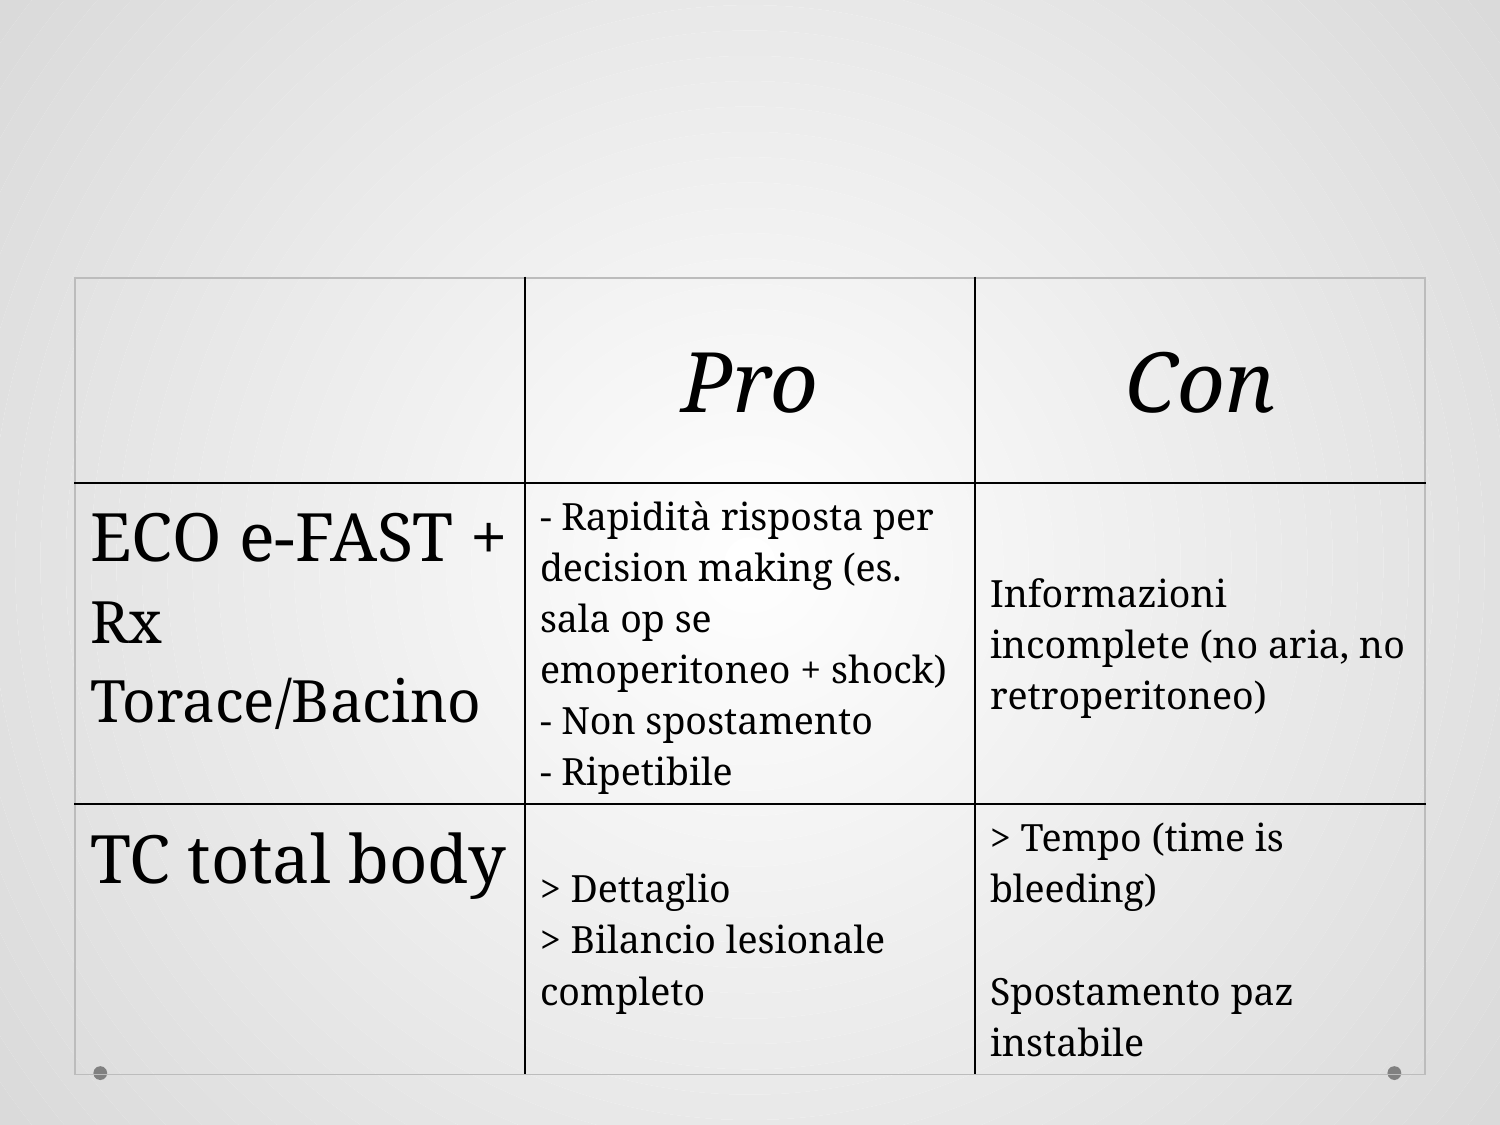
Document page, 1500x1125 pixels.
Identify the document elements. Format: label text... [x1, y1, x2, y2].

table_cell > Tempo (time is bleeding) Spostamento paz instabile [976, 805, 1424, 1074]
table_cell Informazioni incomplete (no aria, no retroperitoneo) [976, 484, 1424, 803]
table_header Pro [526, 279, 974, 482]
table_cell TC total body [76, 805, 524, 1074]
table_cell > Dettaglio > Bilancio lesionale completo [526, 805, 974, 1074]
table_header [76, 279, 524, 482]
table_cell - Rapidità risposta per decision making (es. sala op se emoperitoneo + shock) - Non spostamento - Ripetibile [526, 484, 974, 803]
table_cell ECO e-FAST + Rx Torace/Bacino [76, 484, 524, 803]
table_header Con [976, 279, 1424, 482]
